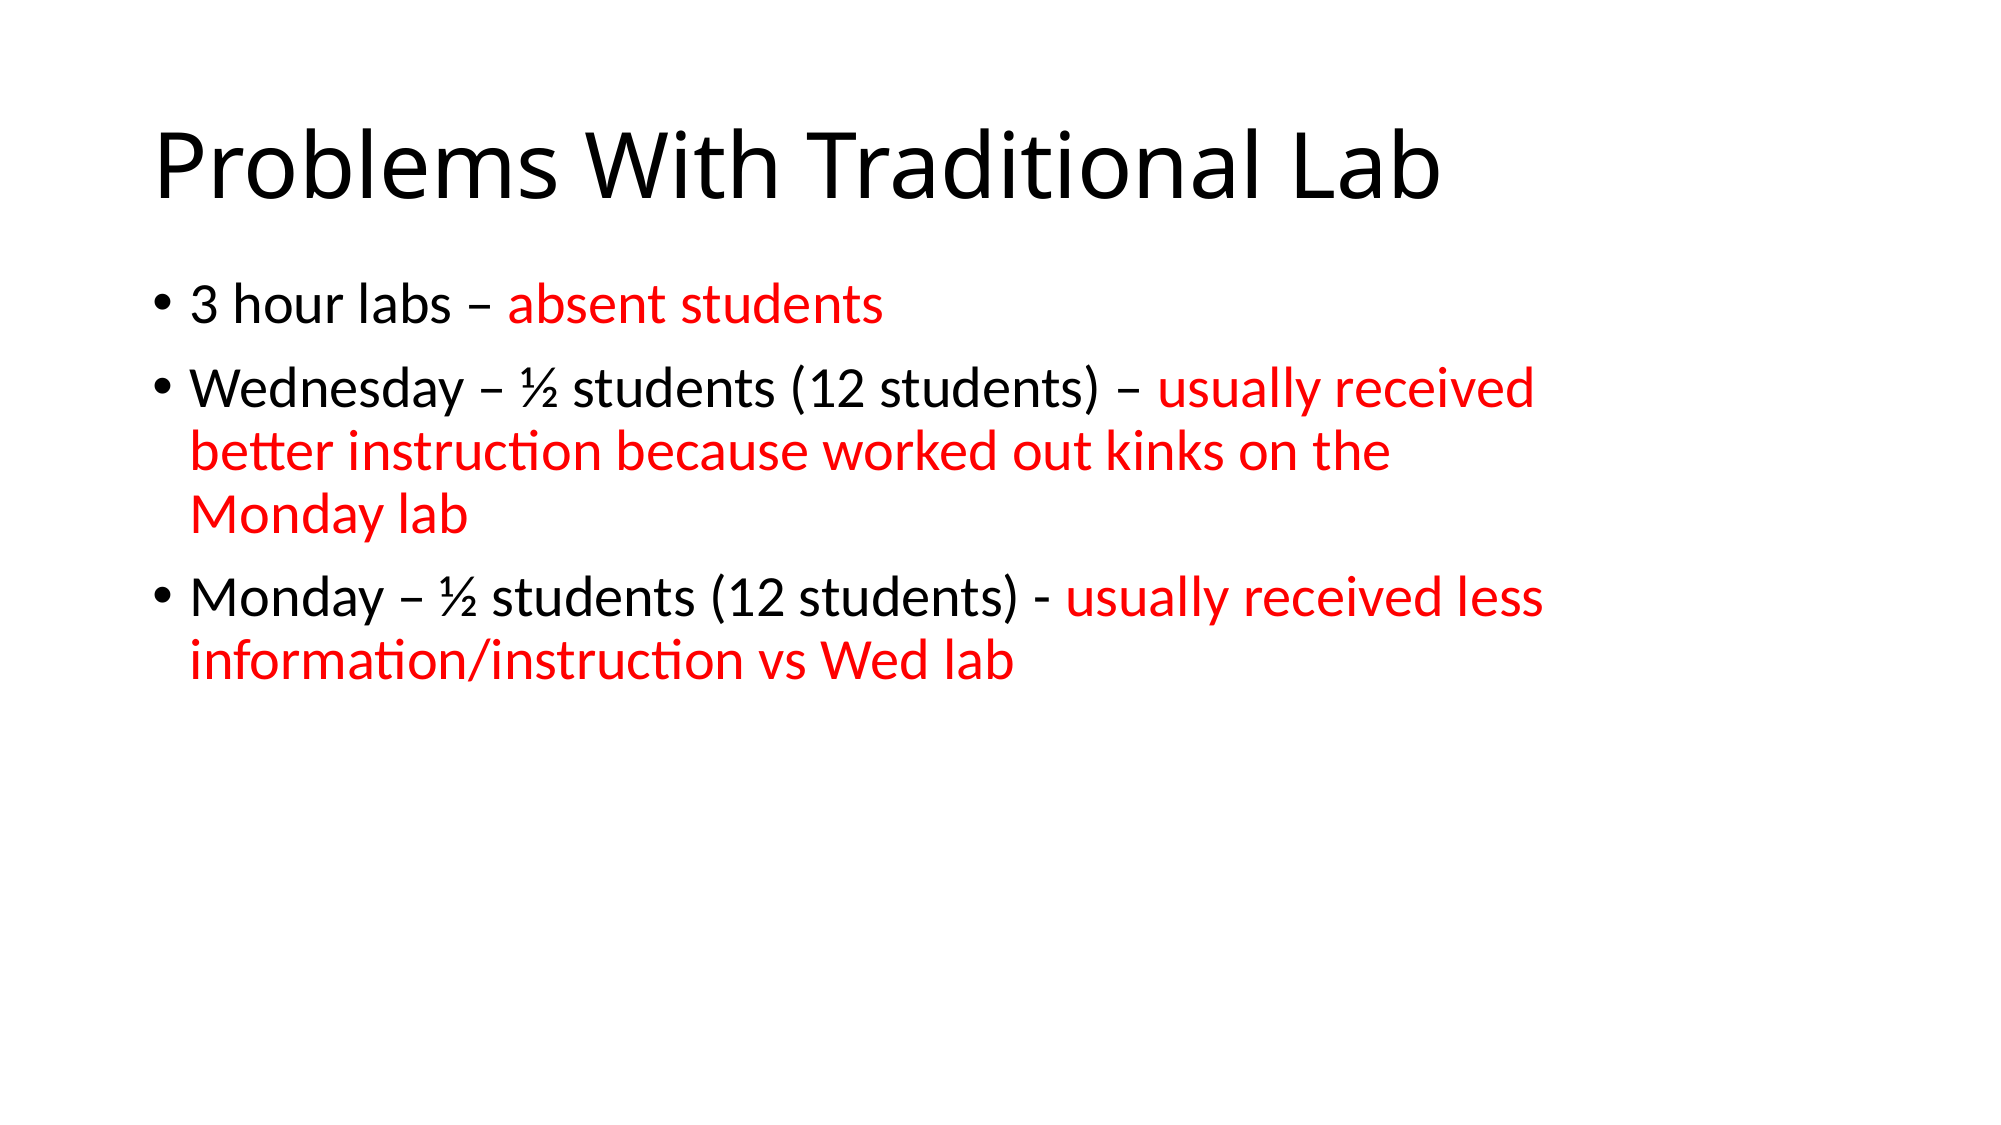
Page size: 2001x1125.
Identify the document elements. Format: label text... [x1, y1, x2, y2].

title Problems With Traditional Lab [137, 59, 1863, 278]
list 3 hour labs – absent students Wednesday – ½ students (12 students) – usually received better instruction because worked out kinks on the Monday lab Monday – ½ students (12 students) - usually received less information/instruction vs Wed lab [137, 265, 1585, 1014]
